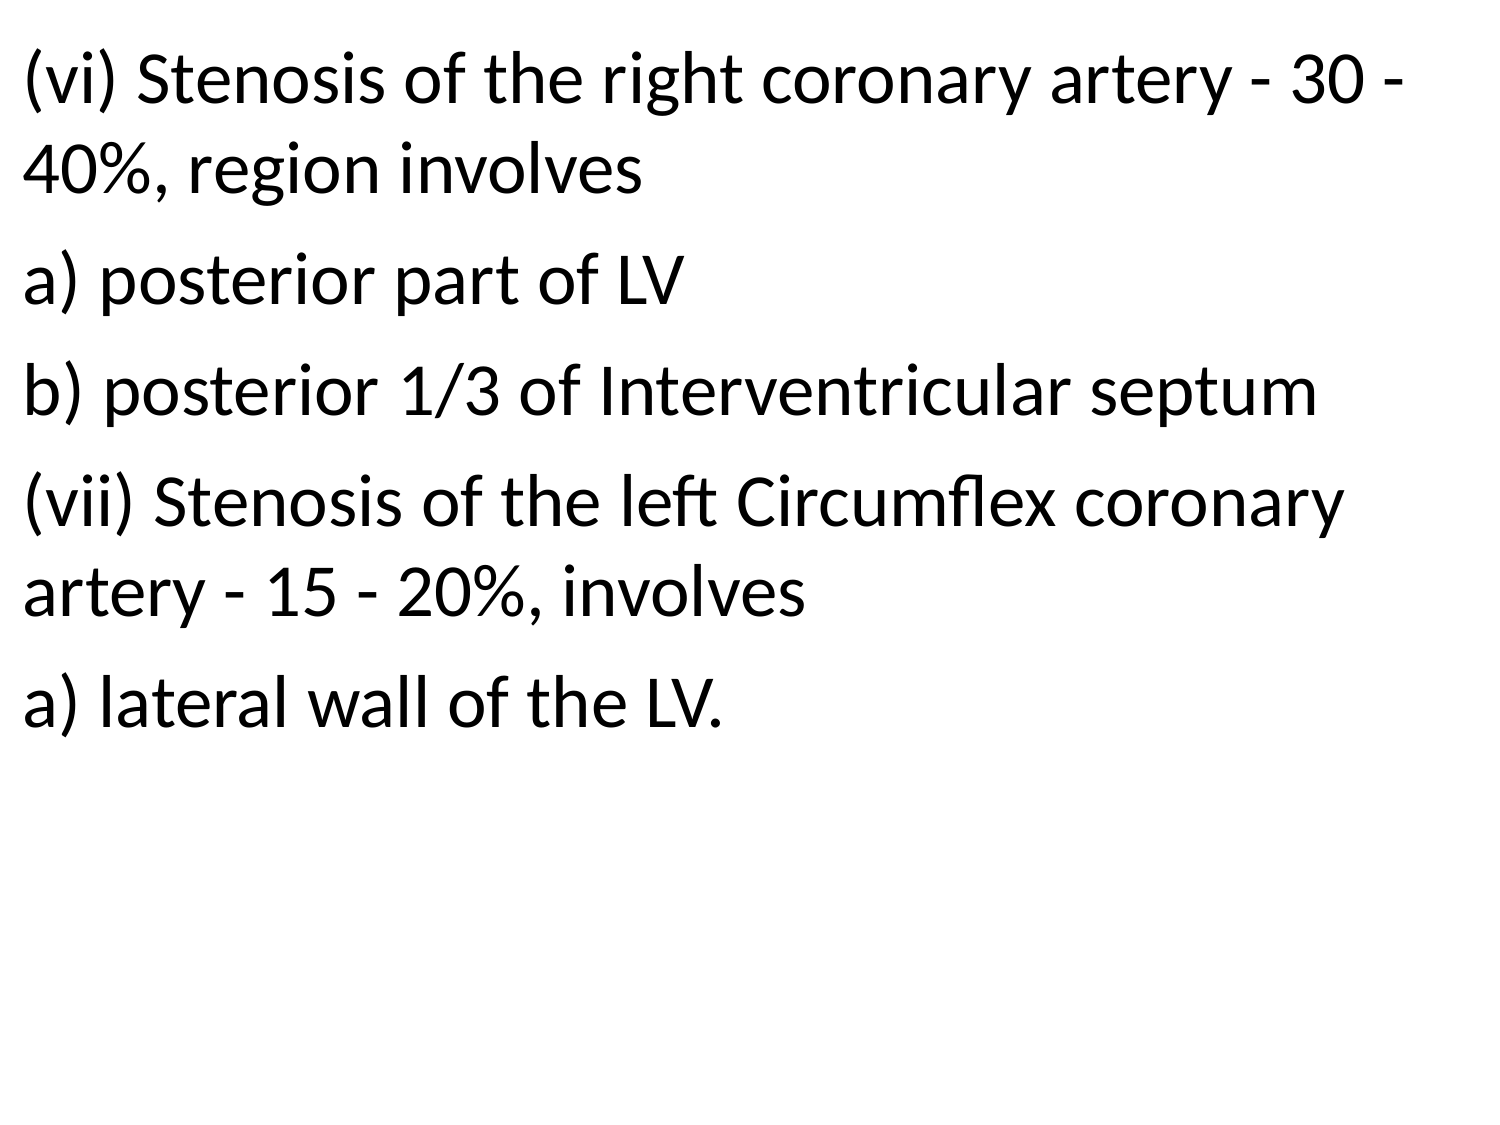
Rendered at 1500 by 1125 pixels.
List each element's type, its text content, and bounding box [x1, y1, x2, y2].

subtitle (vi) Stenosis of the right coronary artery - 30 - 40%, region involves a) posterior part of LV b) posterior 1/3 of Interventricular septum (vii) Stenosis of the left Circumflex coronary artery - 15 - 20%, involves a) lateral wall of the LV. [7, 21, 1467, 1102]
